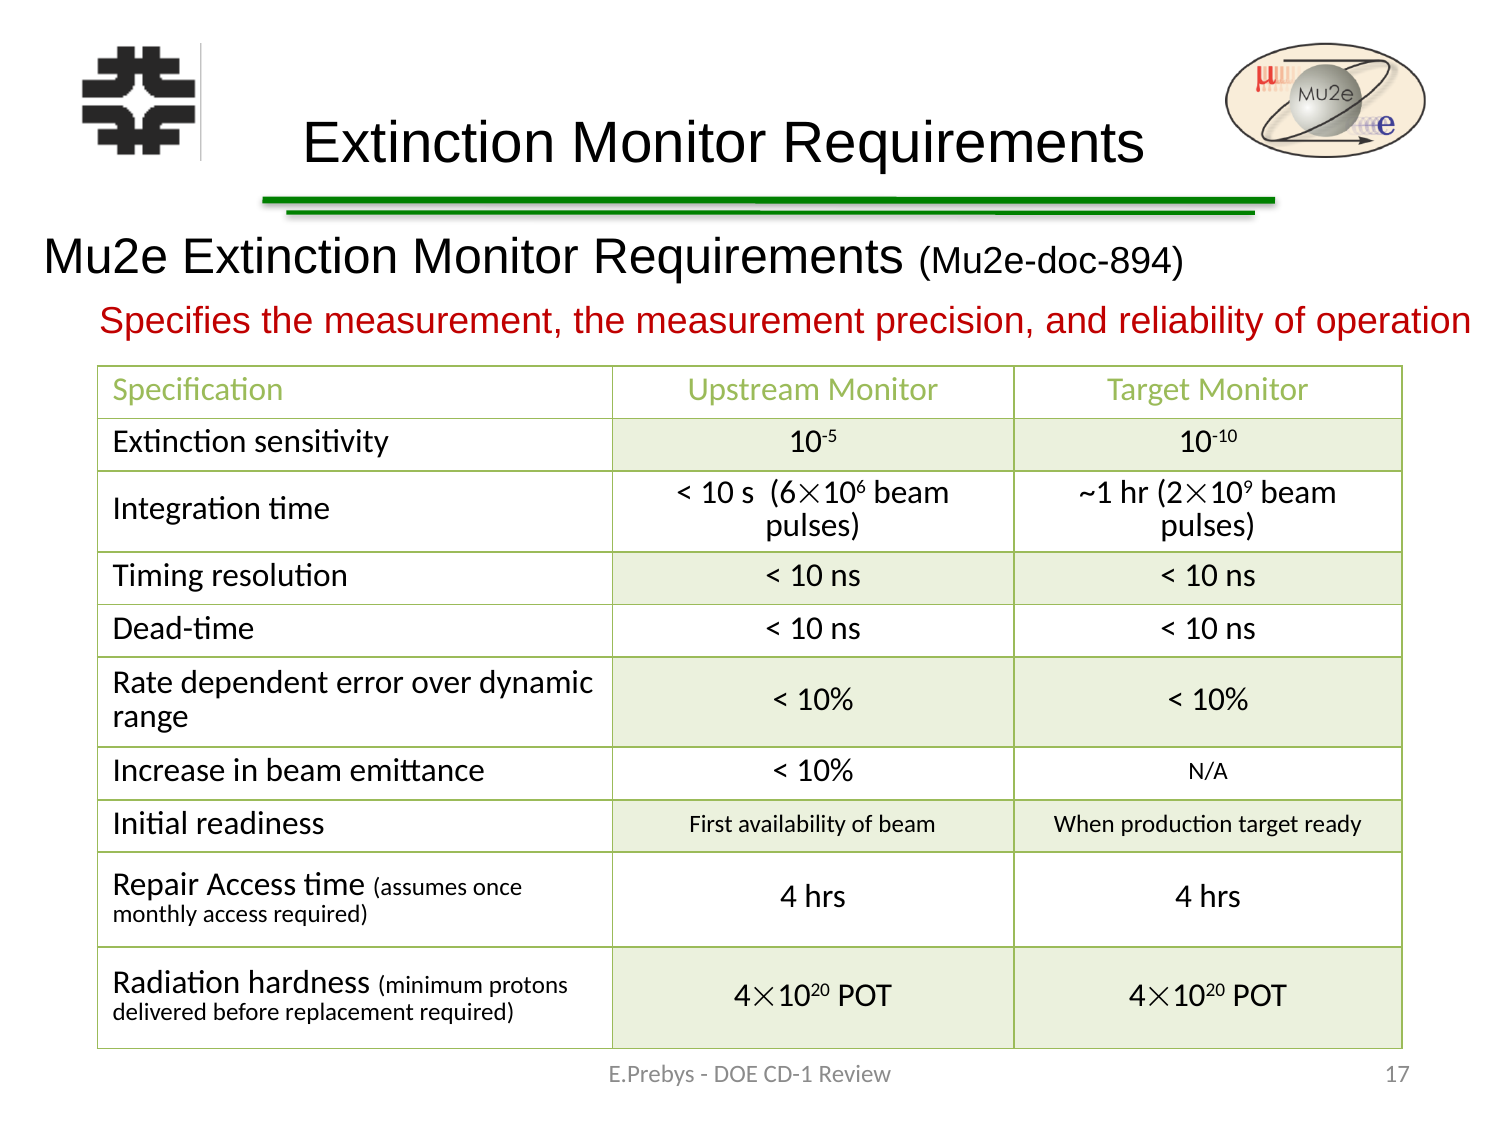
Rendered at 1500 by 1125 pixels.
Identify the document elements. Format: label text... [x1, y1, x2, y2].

table_cell First availability of beam [613, 801, 1013, 851]
table_cell 10-10 [1015, 419, 1401, 470]
table_cell Extinction sensitivity [98, 419, 612, 470]
table_cell N/A [1015, 748, 1401, 799]
table_cell < 10% [613, 658, 1013, 746]
table_cell Timing resolution [98, 553, 612, 604]
picture [75, 43, 209, 161]
table_cell When production target ready [1015, 801, 1401, 851]
table_cell < 10 s (6106 beam pulses) [613, 472, 1013, 551]
table_cell < 10 ns [613, 605, 1013, 656]
table_cell 41020 POT [1015, 948, 1401, 1048]
list Mu2e Extinction Monitor Requirements (Mu2e-doc-894) Specifies the measurement, the measurement precision, and reliability of operation [28, 215, 1500, 368]
table_cell Integration time [98, 472, 612, 551]
table_cell < 10 ns [1015, 553, 1401, 604]
table_cell 4 hrs [613, 853, 1013, 946]
table_cell < 10 ns [613, 553, 1013, 604]
table_cell ~1 hr (2109 beam pulses) [1015, 472, 1401, 551]
title Extinction Monitor Requirements [223, 45, 1227, 215]
table_cell Repair Access time (assumes once monthly access required) [98, 853, 612, 946]
table_header Target Monitor [1015, 367, 1401, 418]
table_cell Dead-time [98, 605, 612, 656]
table_cell 41020 POT [613, 948, 1013, 1048]
table_cell 4 hrs [1015, 853, 1401, 946]
table_cell < 10% [613, 748, 1013, 799]
table_cell Increase in beam emittance [98, 748, 612, 799]
table_cell Initial readiness [98, 801, 612, 851]
table_header Upstream Monitor [613, 367, 1013, 418]
table_header Specification [98, 367, 612, 418]
picture [1225, 42, 1426, 158]
table_cell < 10 ns [1015, 605, 1401, 656]
table_cell Radiation hardness (minimum protons delivered before replacement required) [98, 948, 612, 1048]
footer E.Prebys - DOE CD-1 Review [512, 1049, 988, 1103]
slide_number 17 [1074, 1042, 1425, 1103]
table_cell < 10% [1015, 658, 1401, 746]
table_cell 10-5 [613, 419, 1013, 470]
table_cell Rate dependent error over dynamic range [98, 658, 612, 746]
